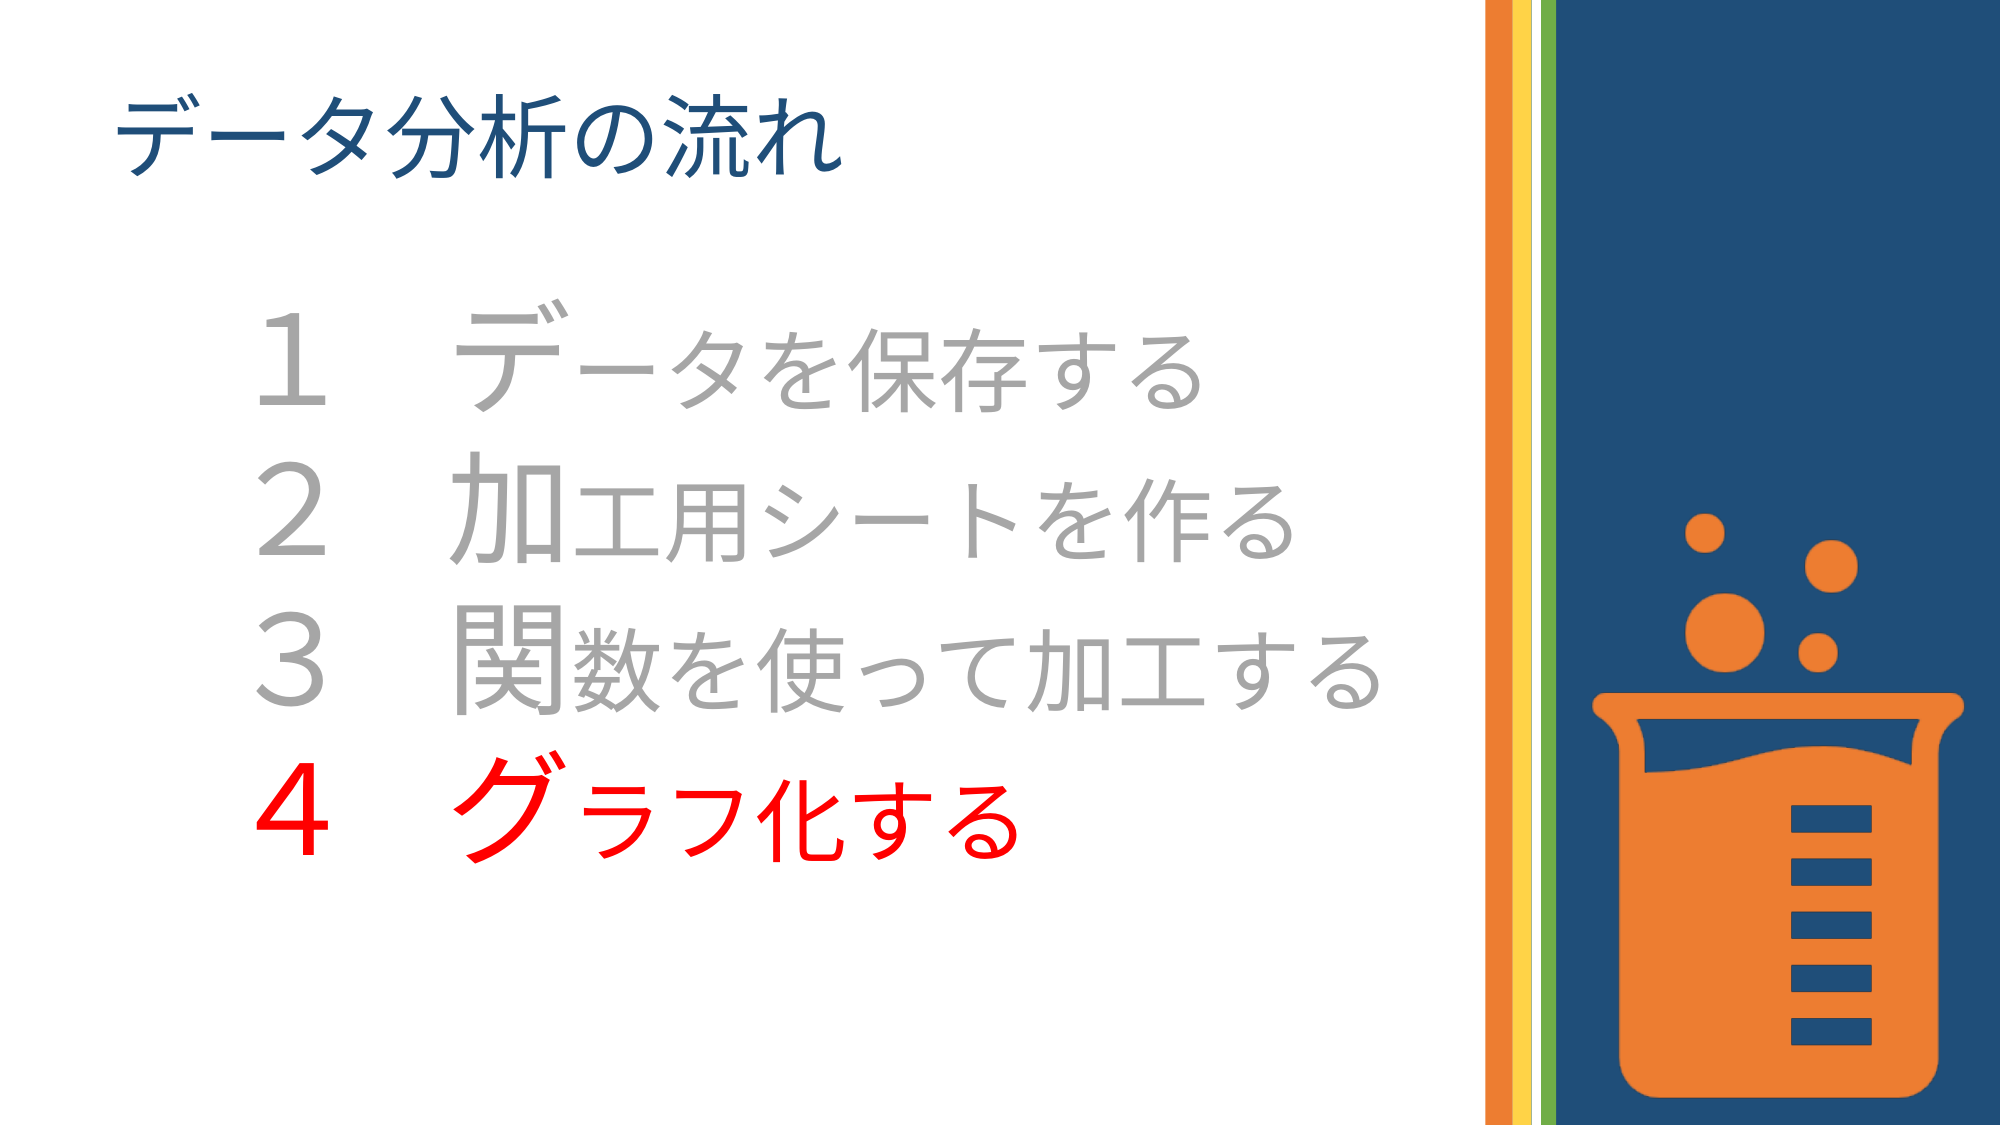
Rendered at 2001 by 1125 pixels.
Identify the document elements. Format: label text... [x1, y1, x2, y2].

text_box １ データを保存する ２ 加工用シートを作る ３ 関数を使って加工する ４ グラフ化する [215, 273, 1408, 888]
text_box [1459, 0, 2000, 1125]
title データ分析の流れ [95, 57, 1459, 227]
